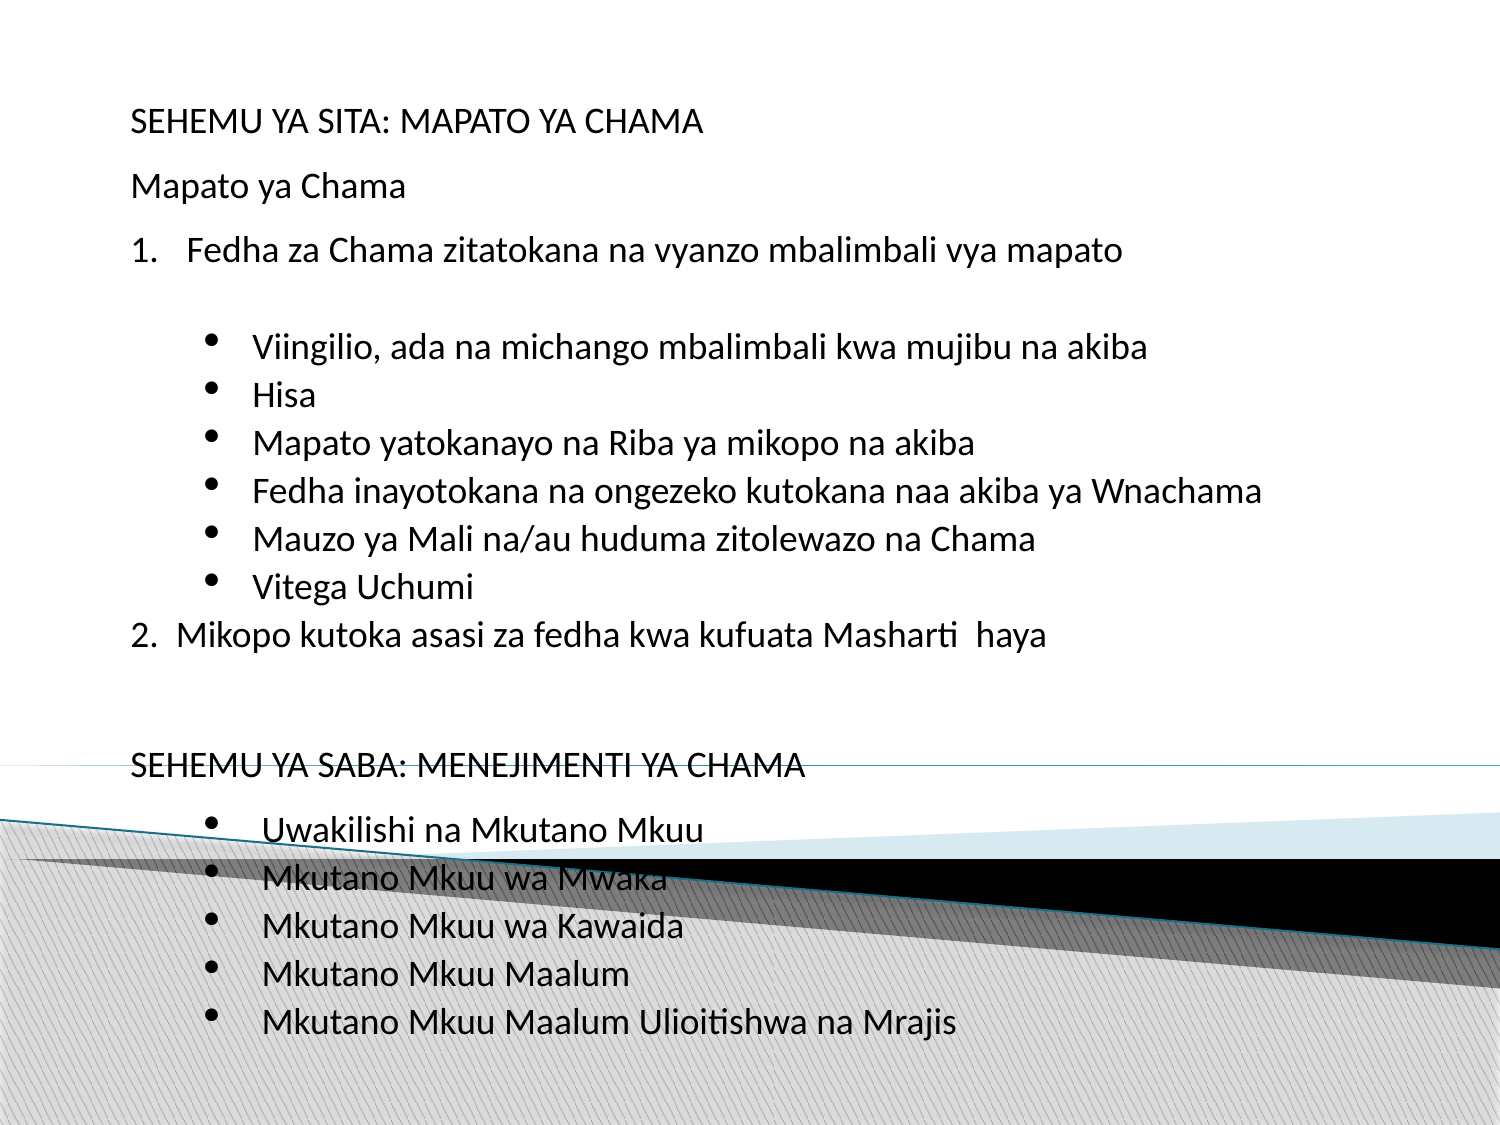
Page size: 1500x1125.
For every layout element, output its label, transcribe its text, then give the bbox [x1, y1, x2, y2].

picture [5, 859, 115, 868]
text_box SEHEMU YA SITA: MAPATO YA CHAMA Mapato ya Chama Fedha za Chama zitatokana na vyanzo mbalimbali vya mapato Viingilio, ada na michango mbalimbali kwa mujibu na akiba Hisa Mapato yatokanayo na Riba ya mikopo na akiba Fedha inayotokana na ongezeko kutokana naa akiba ya Wnachama Mauzo ya Mali na/au huduma zitolewazo na Chama Vitega Uchumi 2. Mikopo kutoka asasi za fedha kwa kufuata Masharti haya SEHEMU YA SABA: MENEJIMENTI YA CHAMA Uwakilishi na Mkutano Mkuu Mkutano Mkuu wa Mwaka Mkutano Mkuu wa Kawaida Mkutano Mkuu Maalum Mkutano Mkuu Maalum Ulioitishwa na Mrajis [115, 85, 1388, 1050]
picture [1388, 941, 1500, 989]
